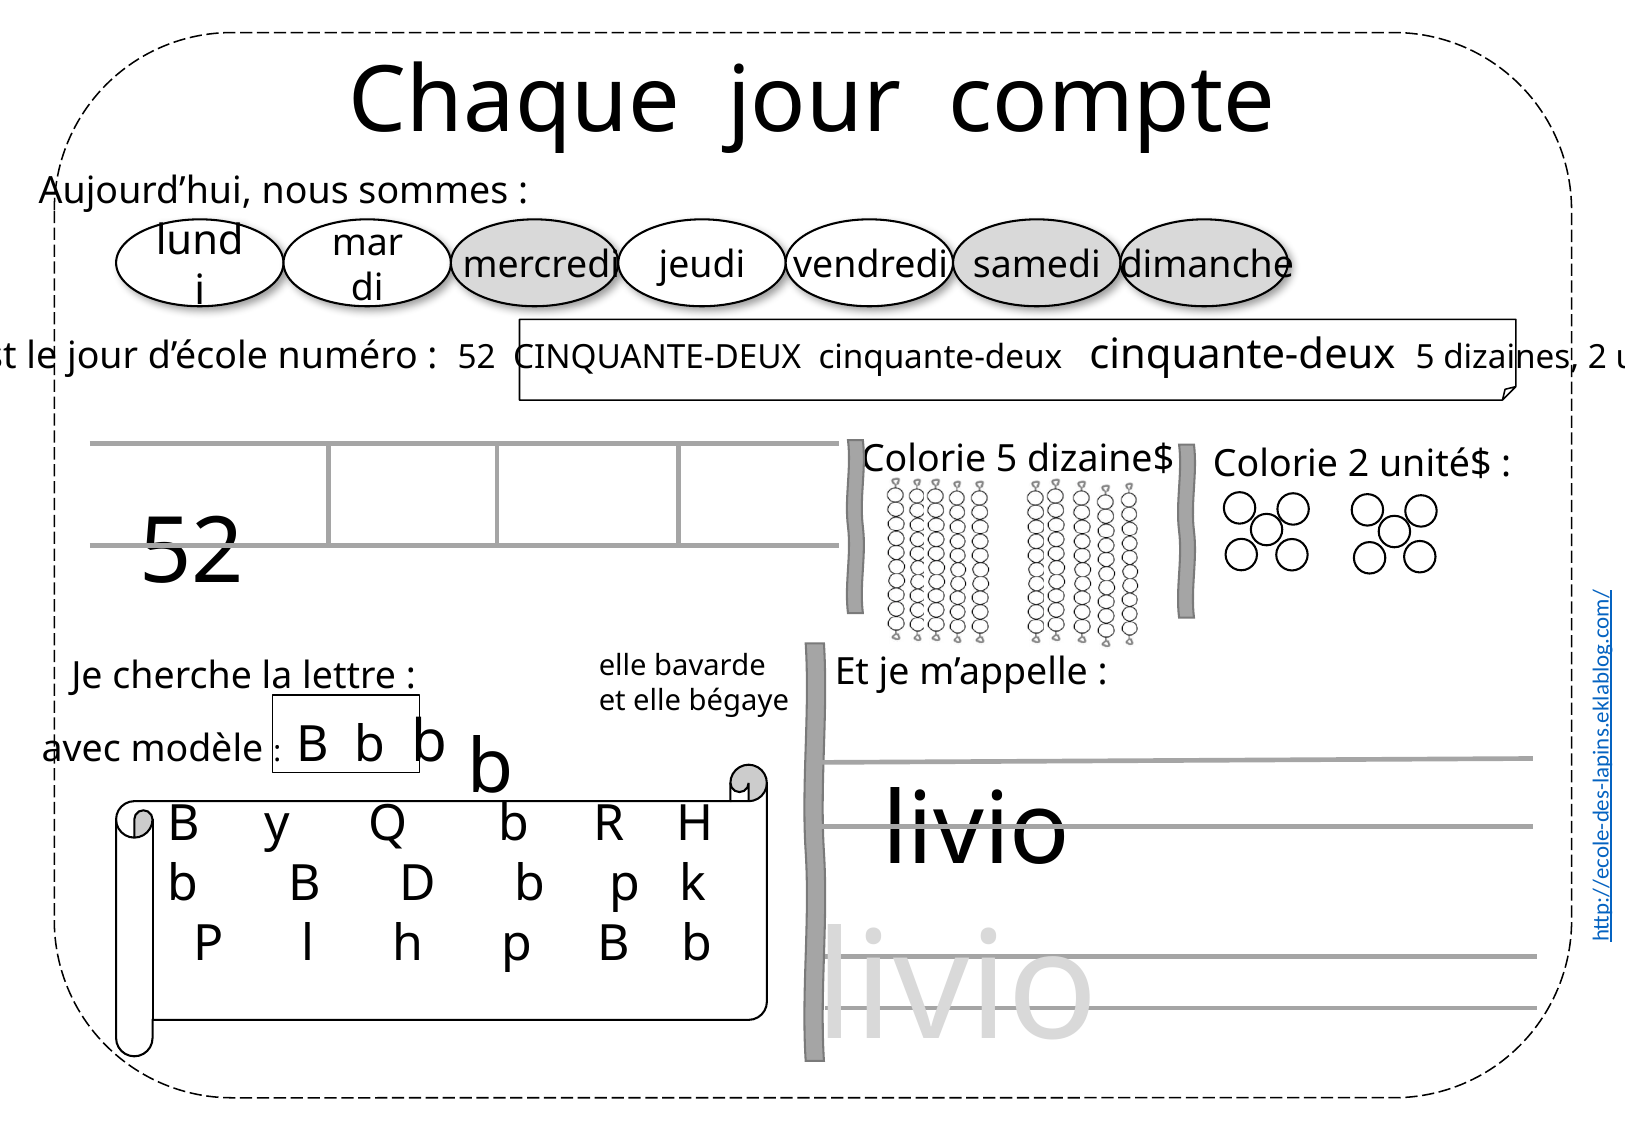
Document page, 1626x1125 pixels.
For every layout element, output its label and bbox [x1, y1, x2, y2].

picture [884, 476, 967, 647]
picture [968, 479, 990, 647]
text_box [0, 32, 1625, 1098]
picture [1094, 483, 1116, 651]
picture [1070, 479, 1092, 647]
picture [1118, 481, 1139, 649]
picture [1024, 477, 1066, 647]
